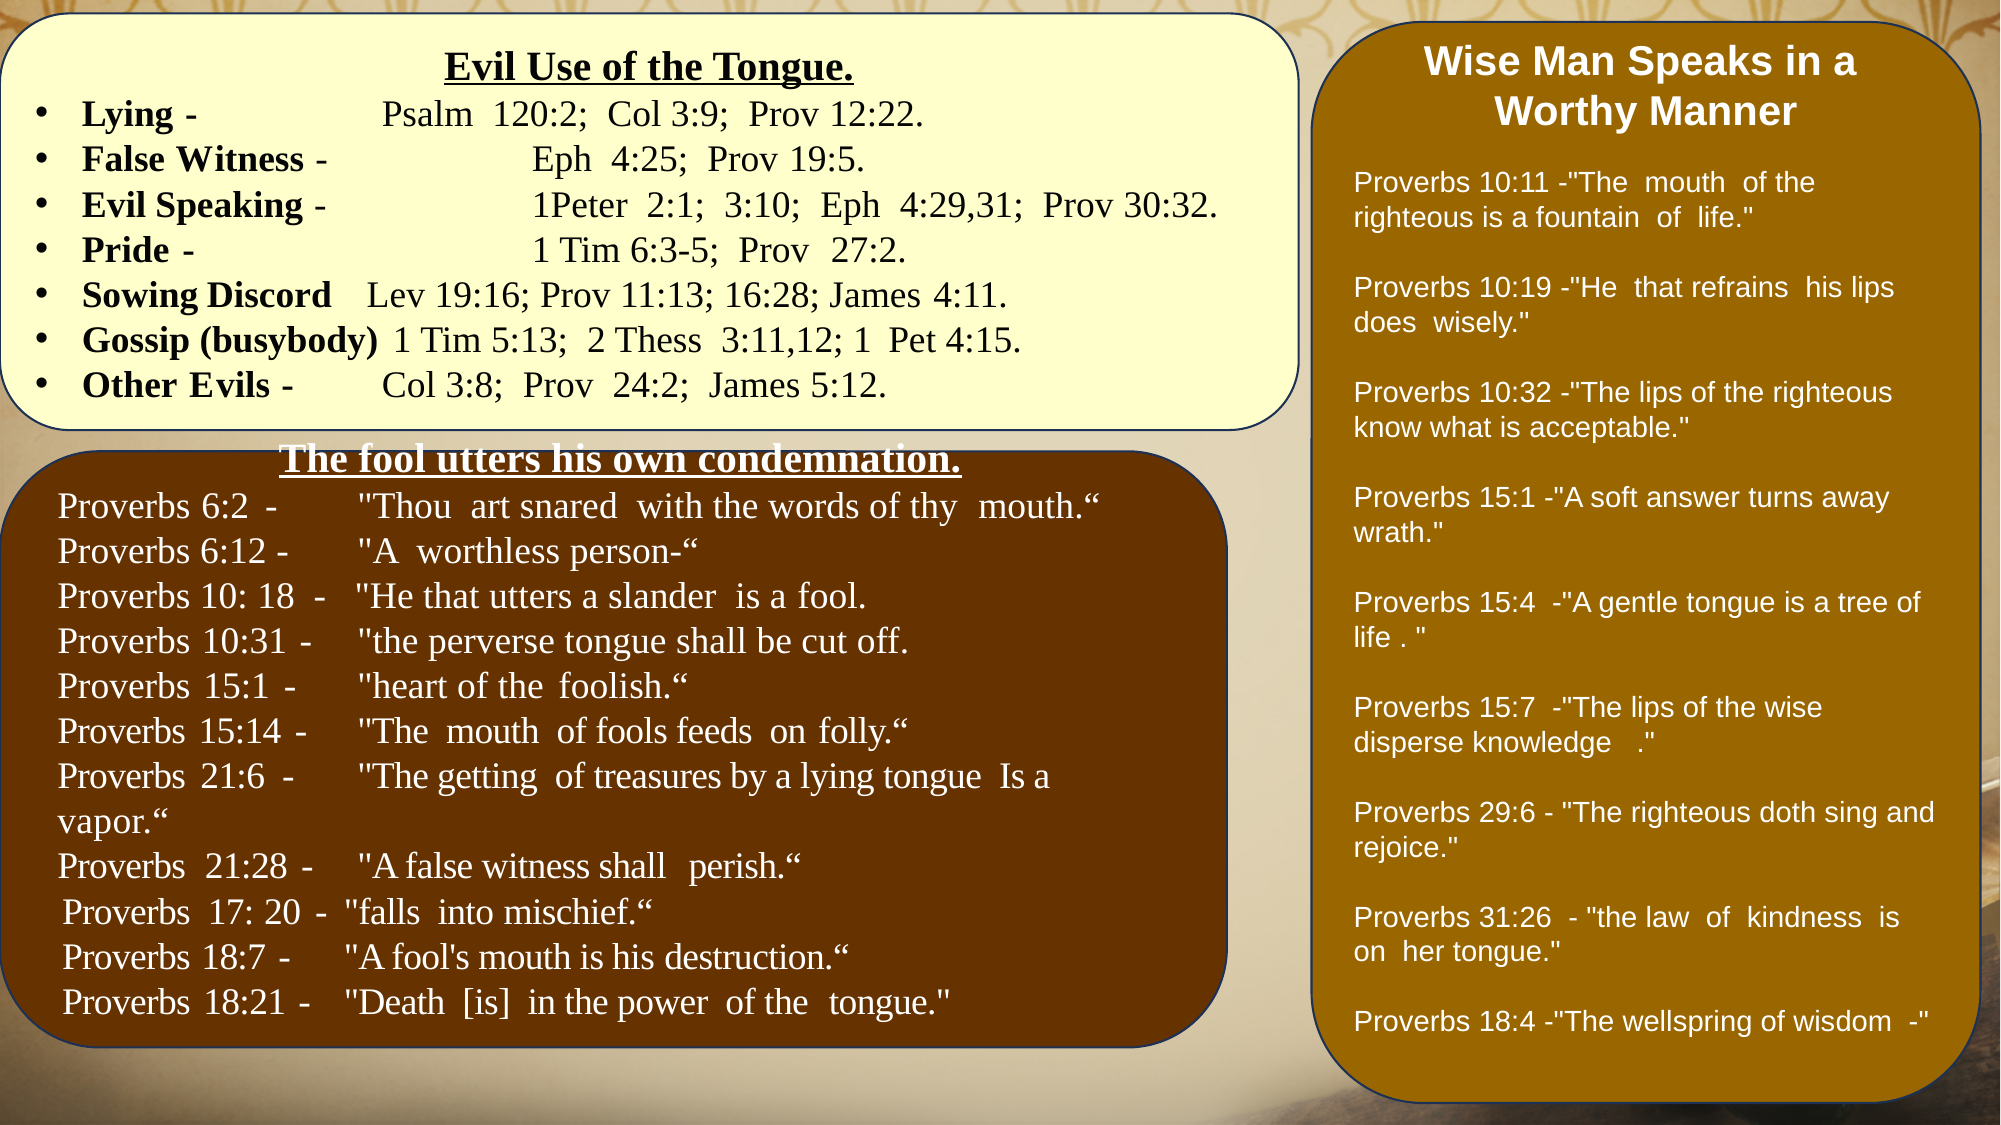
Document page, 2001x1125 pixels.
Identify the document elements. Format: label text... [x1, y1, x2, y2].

text_box Evil Use of the Tongue. Lying - Psalm 120:2; Col 3:9; Prov 12:22. False Witness - Eph 4:25; Prov 19:5. Evil Speaking - 1Peter 2:1; 3:10; Eph 4:29,31; Prov 30:32. Pride - 1 Tim 6:3-5; Prov 27:2. Sowing Discord Lev 19:16; Prov 11:13; 16:28; James 4:11. Gossip (busybody) 1 Tim 5:13; 2 Thess 3:11,12; 1 Pet 4:15. Other Evils - Col 3:8; Prov 24:2; James 5:12. [0, 12, 1300, 432]
text_box Wise Man Speaks in a Worthy Manner Proverbs 10:11 -"The mouth of the righteous is a fountain of life." Proverbs 10:19 -"He that refrains his lips does wisely." Proverbs 10:32 -"The lips of the righteous know what is acceptable." Proverbs 15:1 -"A soft answer turns away wrath." Proverbs 15:4 -"A gentle tongue is a tree of life . " Proverbs 15:7 -"The lips of the wise disperse knowledge ." Proverbs 29:6 - "The righteous doth sing and rejoice." Proverbs 31:26 - "the law of kindness is on her tongue." Proverbs 18:4 -"The wellspring of wisdom -" [1338, 26, 1954, 1046]
text_box [1389, 20, 1903, 26]
picture [0, 0, 2001, 1125]
text_box The fool utters his own condemnation. Proverbs 6:2 - "Thou art snared with the words of thy mouth.“ Proverbs 6:12 - "A worthless person-“ Proverbs 10: 18 - "He that utters a slander is a fool. Proverbs 10:31 - "the perverse tongue shall be cut off. Proverbs 15:1 - "heart of the foolish.“ Proverbs 15:14 - "The mouth of fools feeds on folly.“ Proverbs 21:6 - "The getting of treasures by a lying tongue Is a vapor.“ Proverbs 21:28 - "A false witness shall perish.“ Proverbs 17: 20 - "falls into mischief.“ Proverbs 18:7 - "A fool's mouth is his destruction.“ Proverbs 18:21 - "Death [is] in the power of the tongue." [0, 450, 1228, 1049]
text_box [1310, 59, 1982, 1105]
